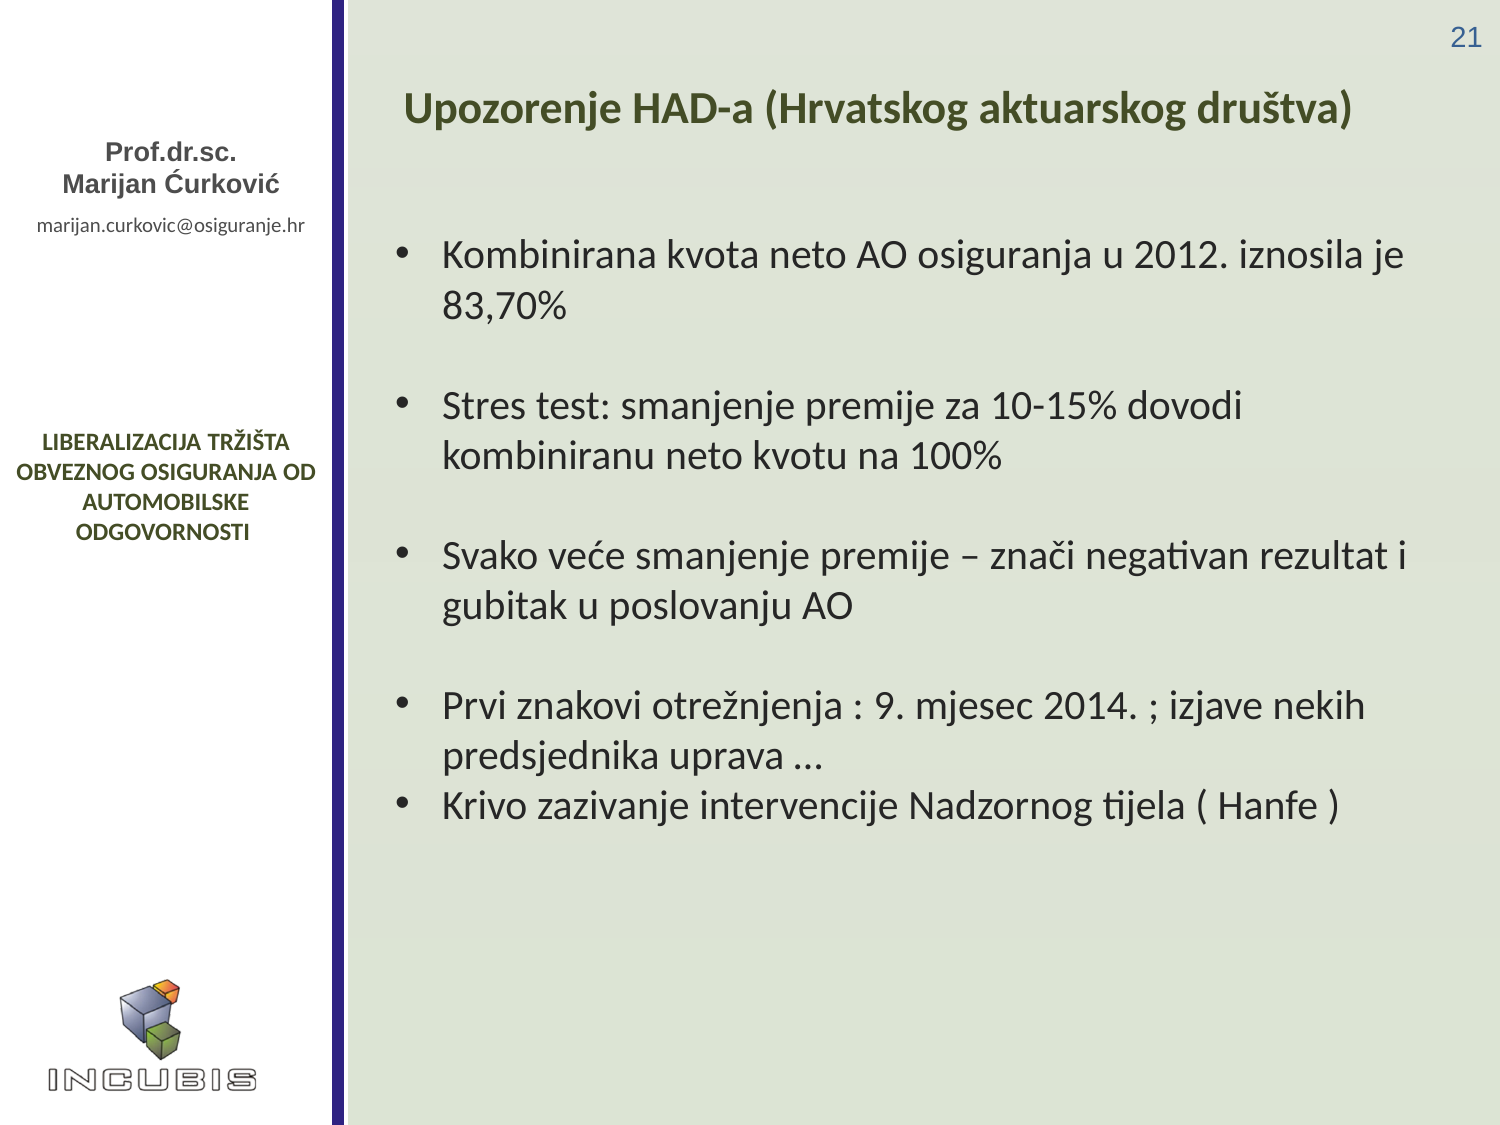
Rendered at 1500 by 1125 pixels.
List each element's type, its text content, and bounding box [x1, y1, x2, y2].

text_box Upozorenje HAD-a (Hrvatskog aktuarskog društva) [388, 70, 1488, 141]
text_box Kombinirana kvota neto AO osiguranja u 2012. iznosila je 83,70% Stres test: smanjenje premije za 10-15% dovodi kombiniranu neto kvotu na 100% Svako veće smanjenje premije – znači negativan rezultat i gubitak u poslovanju AO Prvi znakovi otrežnjenja : 9. mjesec 2014. ; izjave nekih predsjednika uprava … Krivo zazivanje intervencije Nadzornog tijela ( Hanfe ) [380, 219, 1479, 835]
picture [33, 963, 271, 1107]
